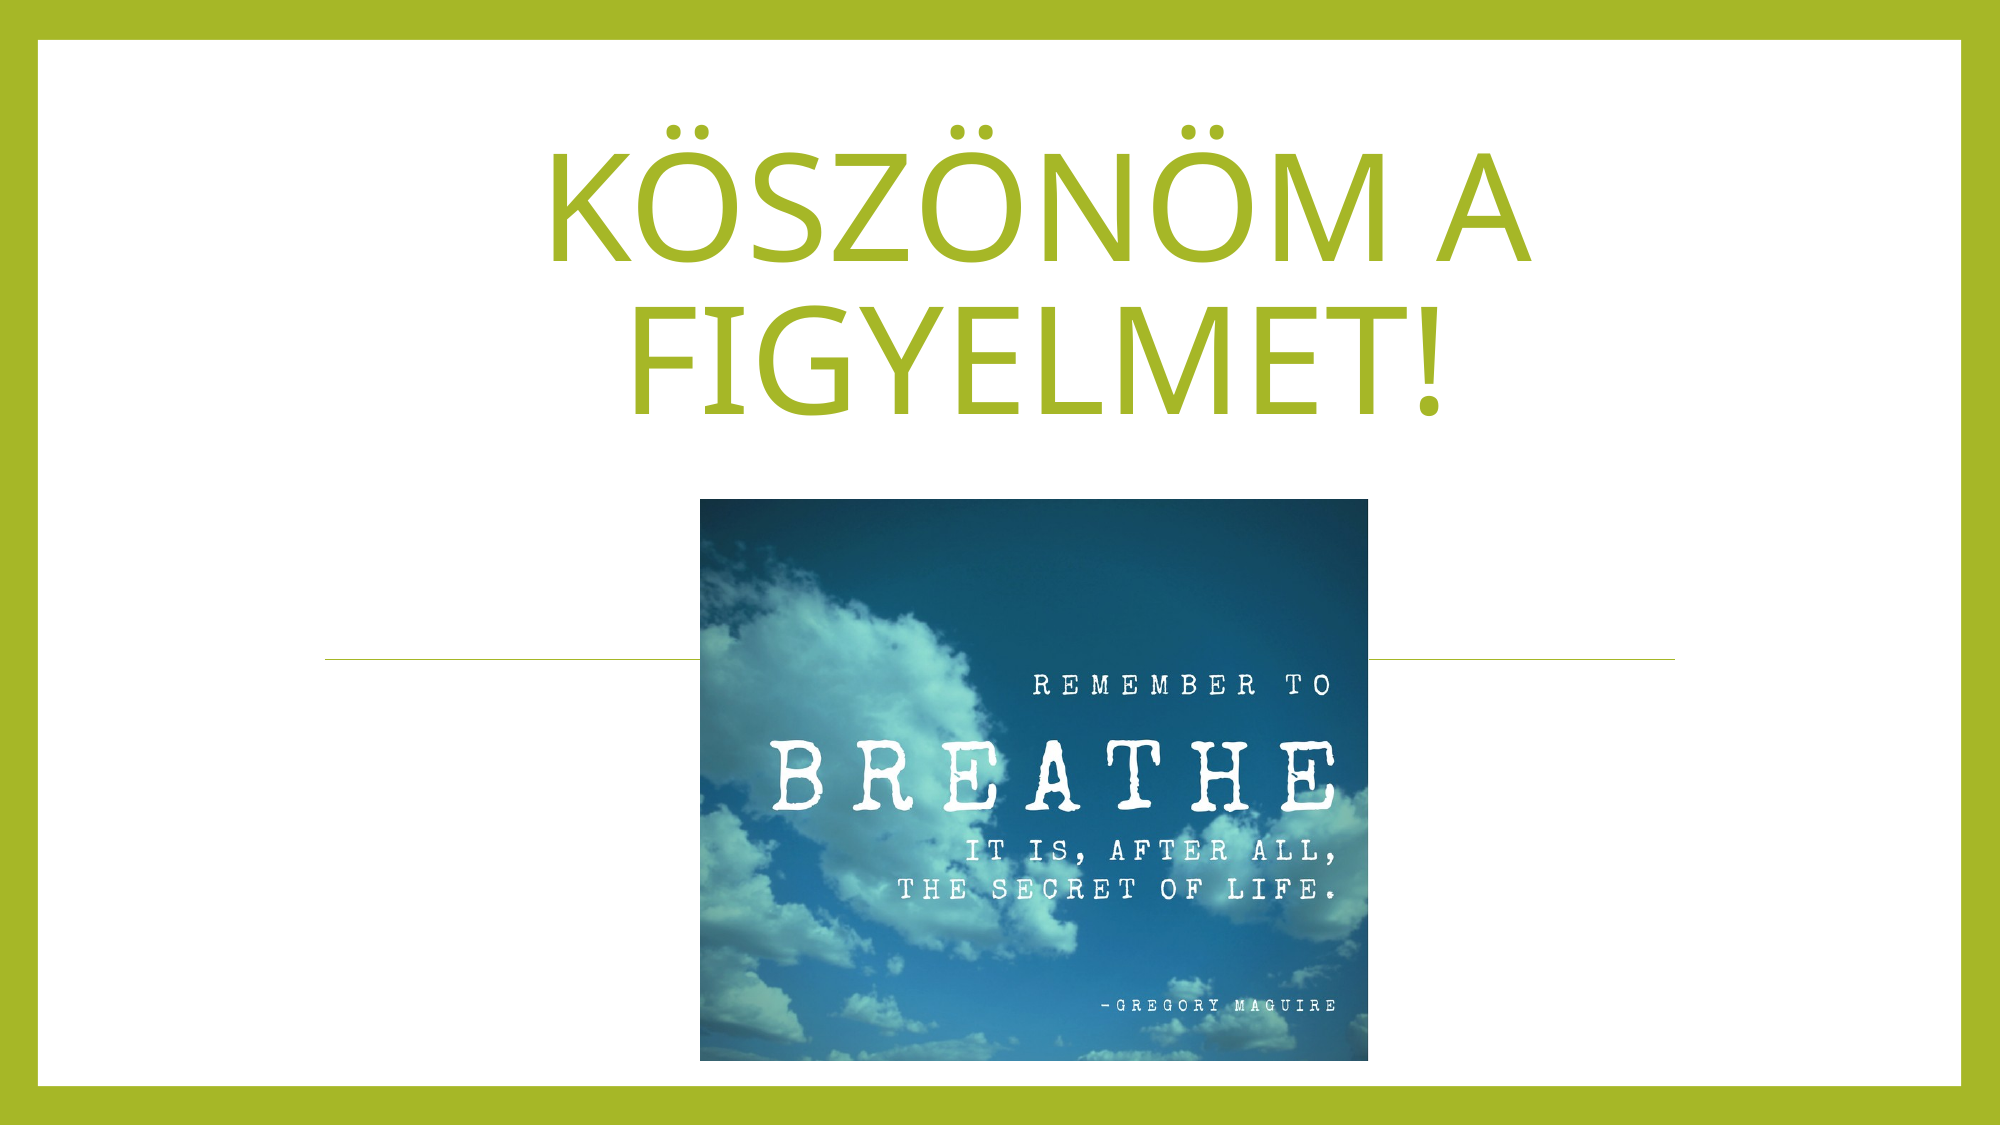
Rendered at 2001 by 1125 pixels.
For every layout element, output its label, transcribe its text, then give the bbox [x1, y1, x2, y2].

title Köszönöm a figyelmet! [218, 0, 1854, 453]
picture [699, 499, 1369, 1061]
